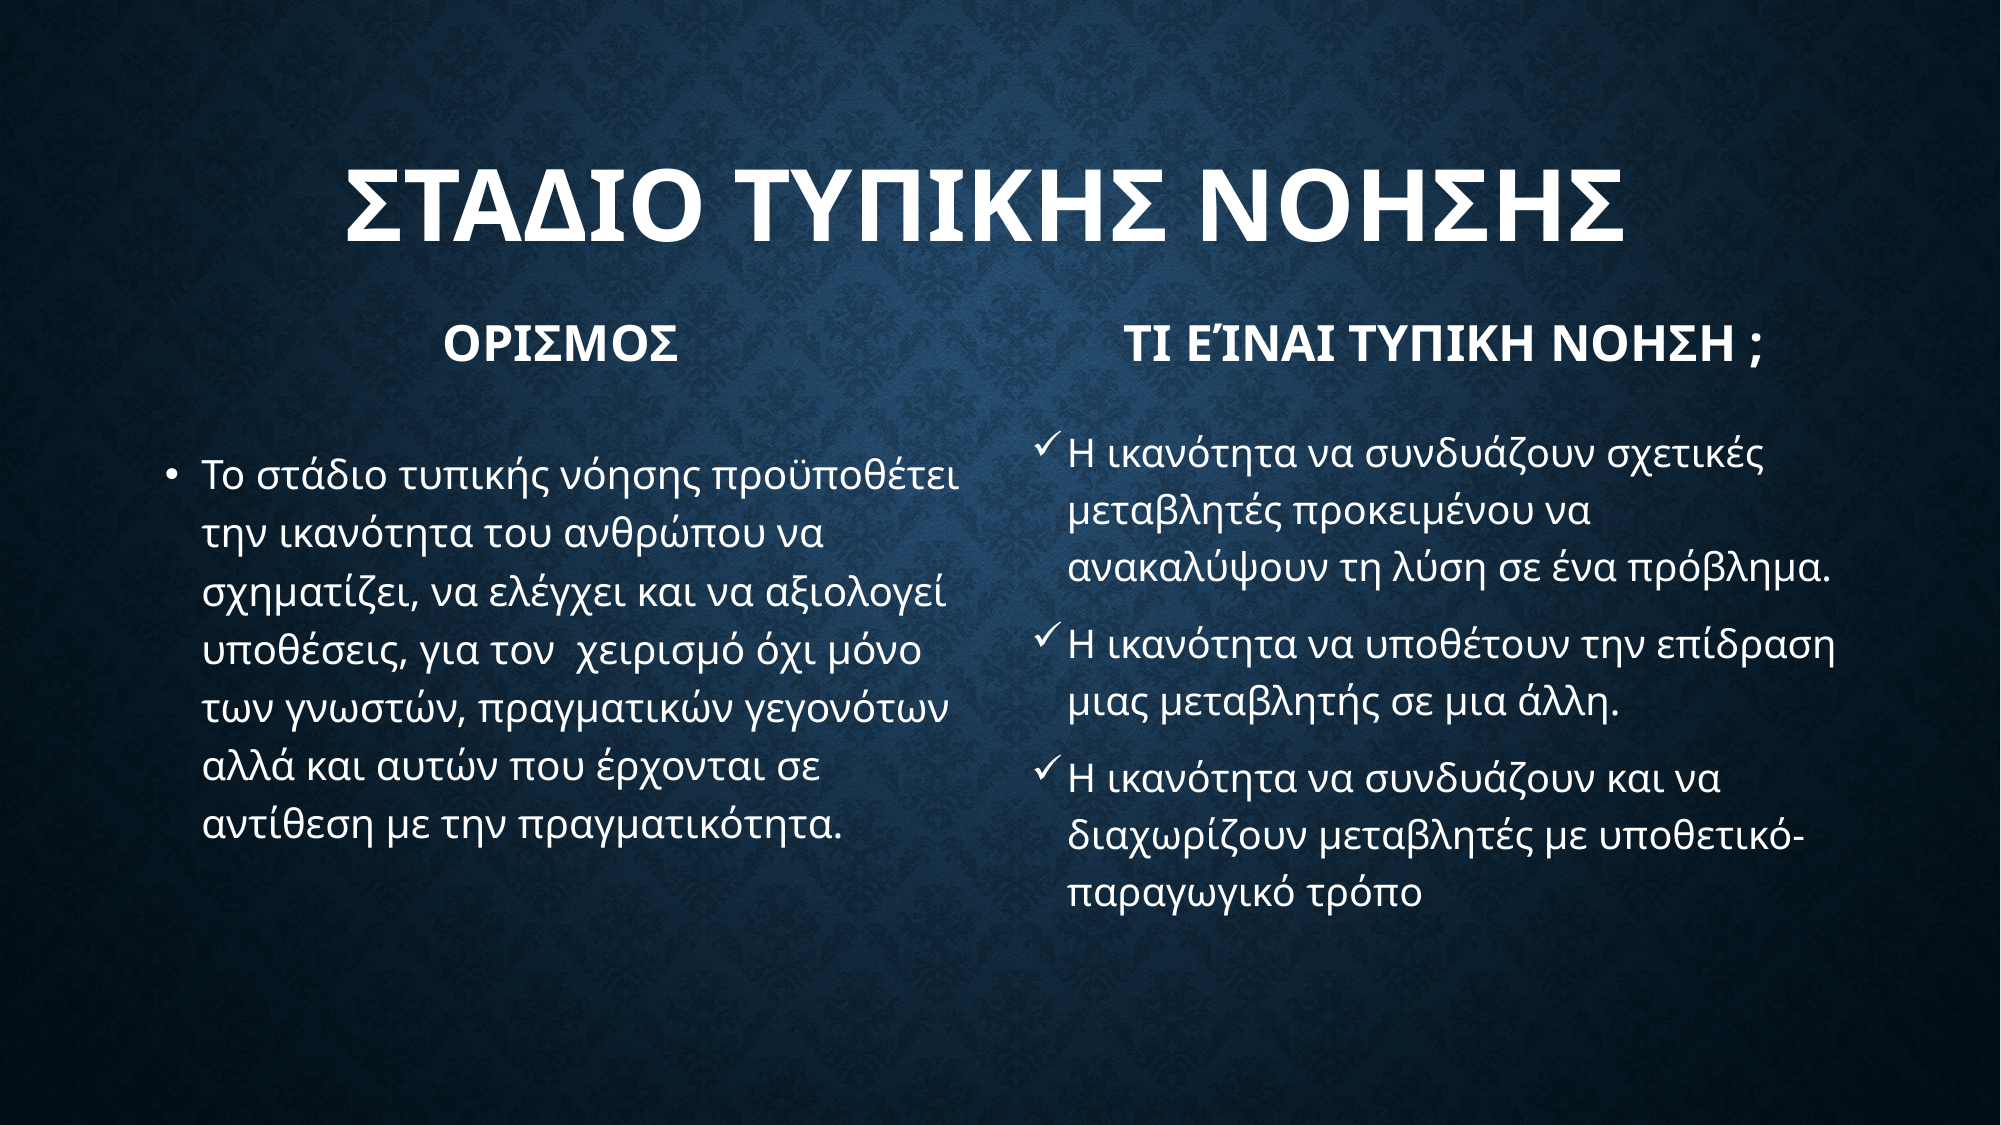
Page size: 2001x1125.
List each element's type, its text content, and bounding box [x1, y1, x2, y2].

list Η ικανότητα να συνδυάζουν σχετικές μεταβλητές προκειμένου να ανακαλύψουν τη λύση σε ένα πρόβλημα. Η ικανότητα να υποθέτουν την επίδραση μιας μεταβλητής σε μια άλλη. Η ικανότητα να συνδυάζουν και να διαχωρίζουν μεταβλητές με υποθετικό-παραγωγικό τρόπο [1016, 410, 1867, 1016]
title Σταδιο τυπικης νοησης [149, 99, 1849, 318]
list ΤΙ ΕΊΝΑΙ ΤΥΠΙΚΗ ΝΟΗΣΗ ; [1012, 275, 1863, 379]
list ΟΡΙΣΜΟΣ [137, 275, 984, 379]
list Το στάδιο τυπικής νόησης προϋποθέτει την ικανότητα του ανθρώπου να σχηματίζει, να ελέγχει και να αξιολογεί υποθέσεις, για τον χειρισμό όχι μόνο των γνωστών, πραγματικών γεγονότων αλλά και αυτών που έρχονται σε αντίθεση με την πραγματικότητα. [149, 431, 988, 905]
